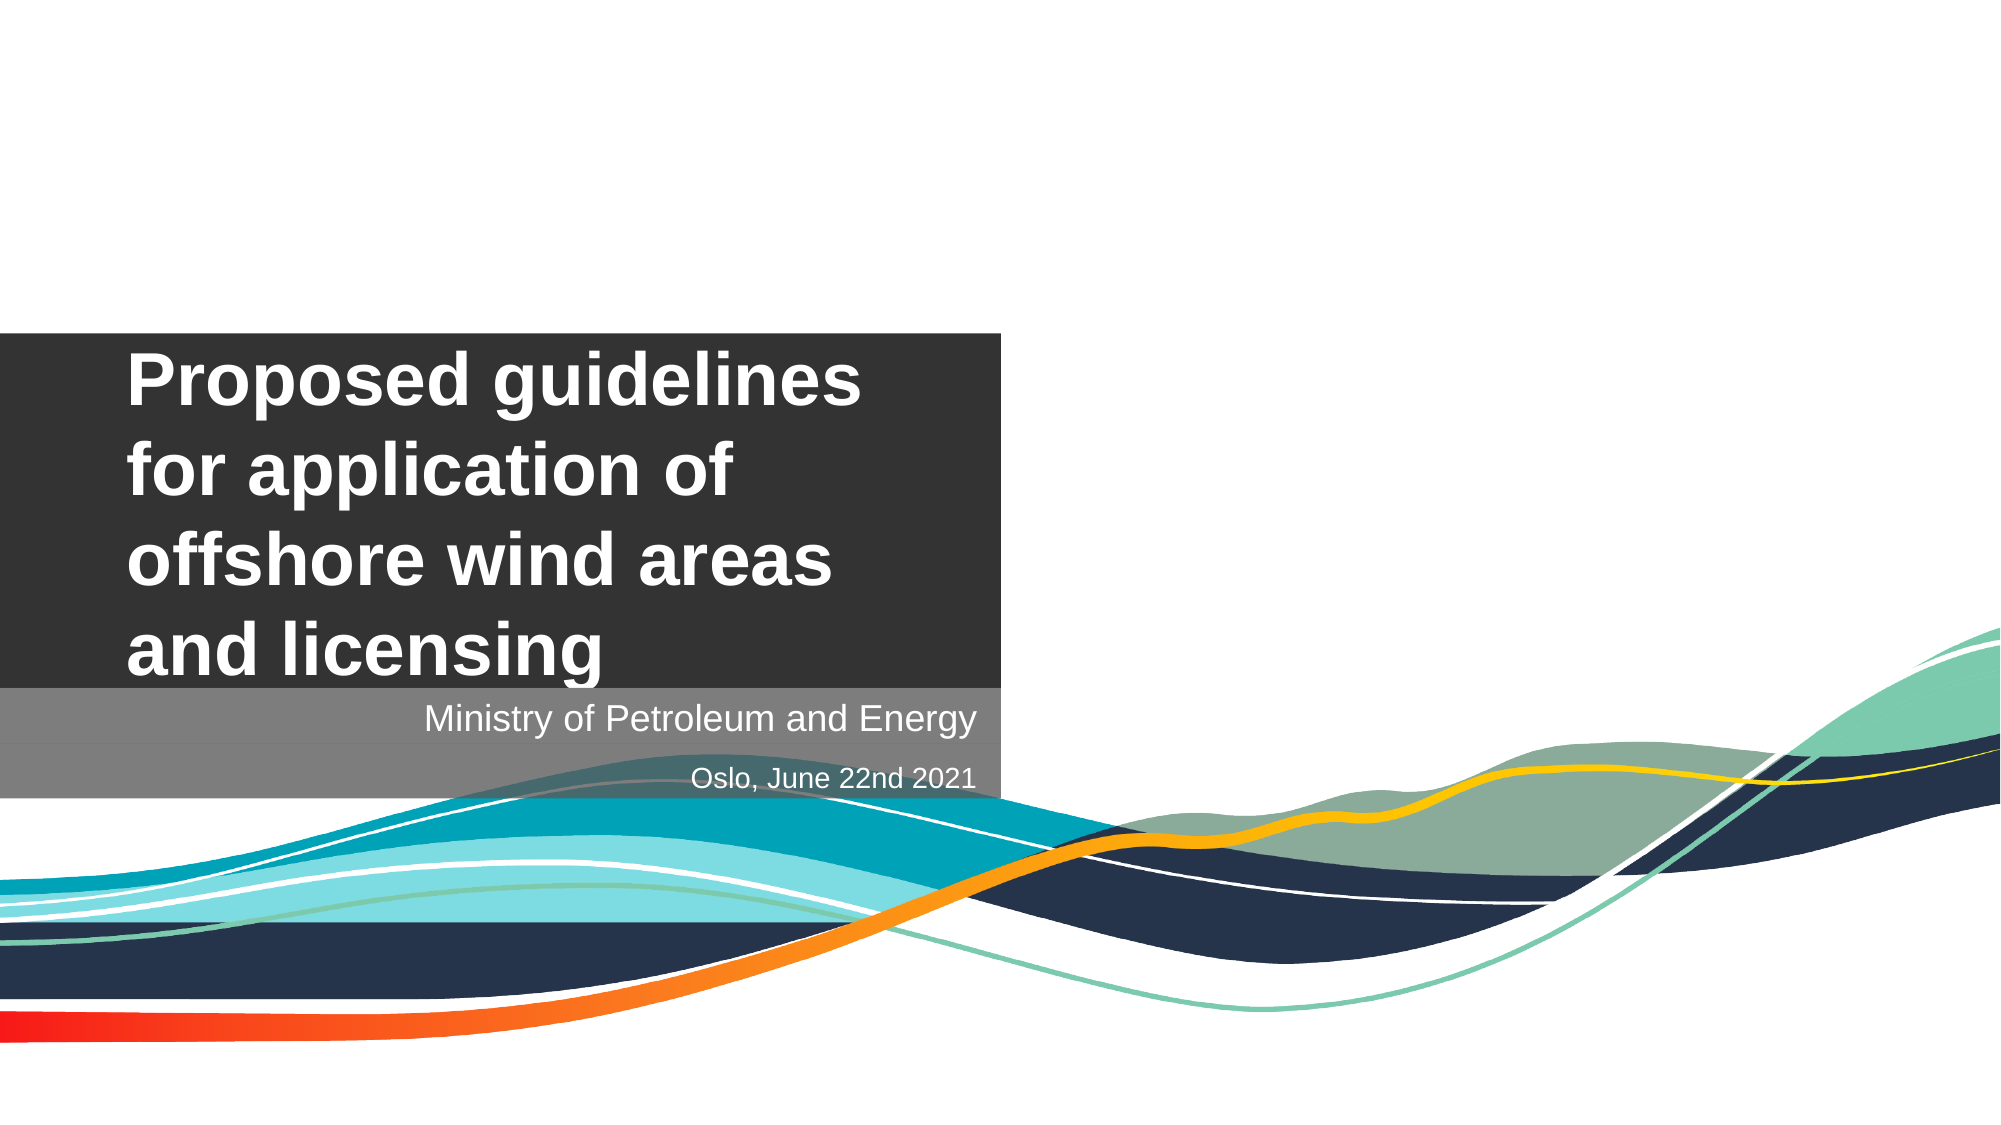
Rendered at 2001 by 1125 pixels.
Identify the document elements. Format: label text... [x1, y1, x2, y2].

picture [0, 625, 2001, 1043]
list Oslo, June 22nd 2021 [0, 743, 1001, 799]
list Ministry of Petroleum and Energy [0, 687, 1001, 743]
list Proposed guidelines for application of offshore wind areas and licensing [0, 333, 1001, 687]
